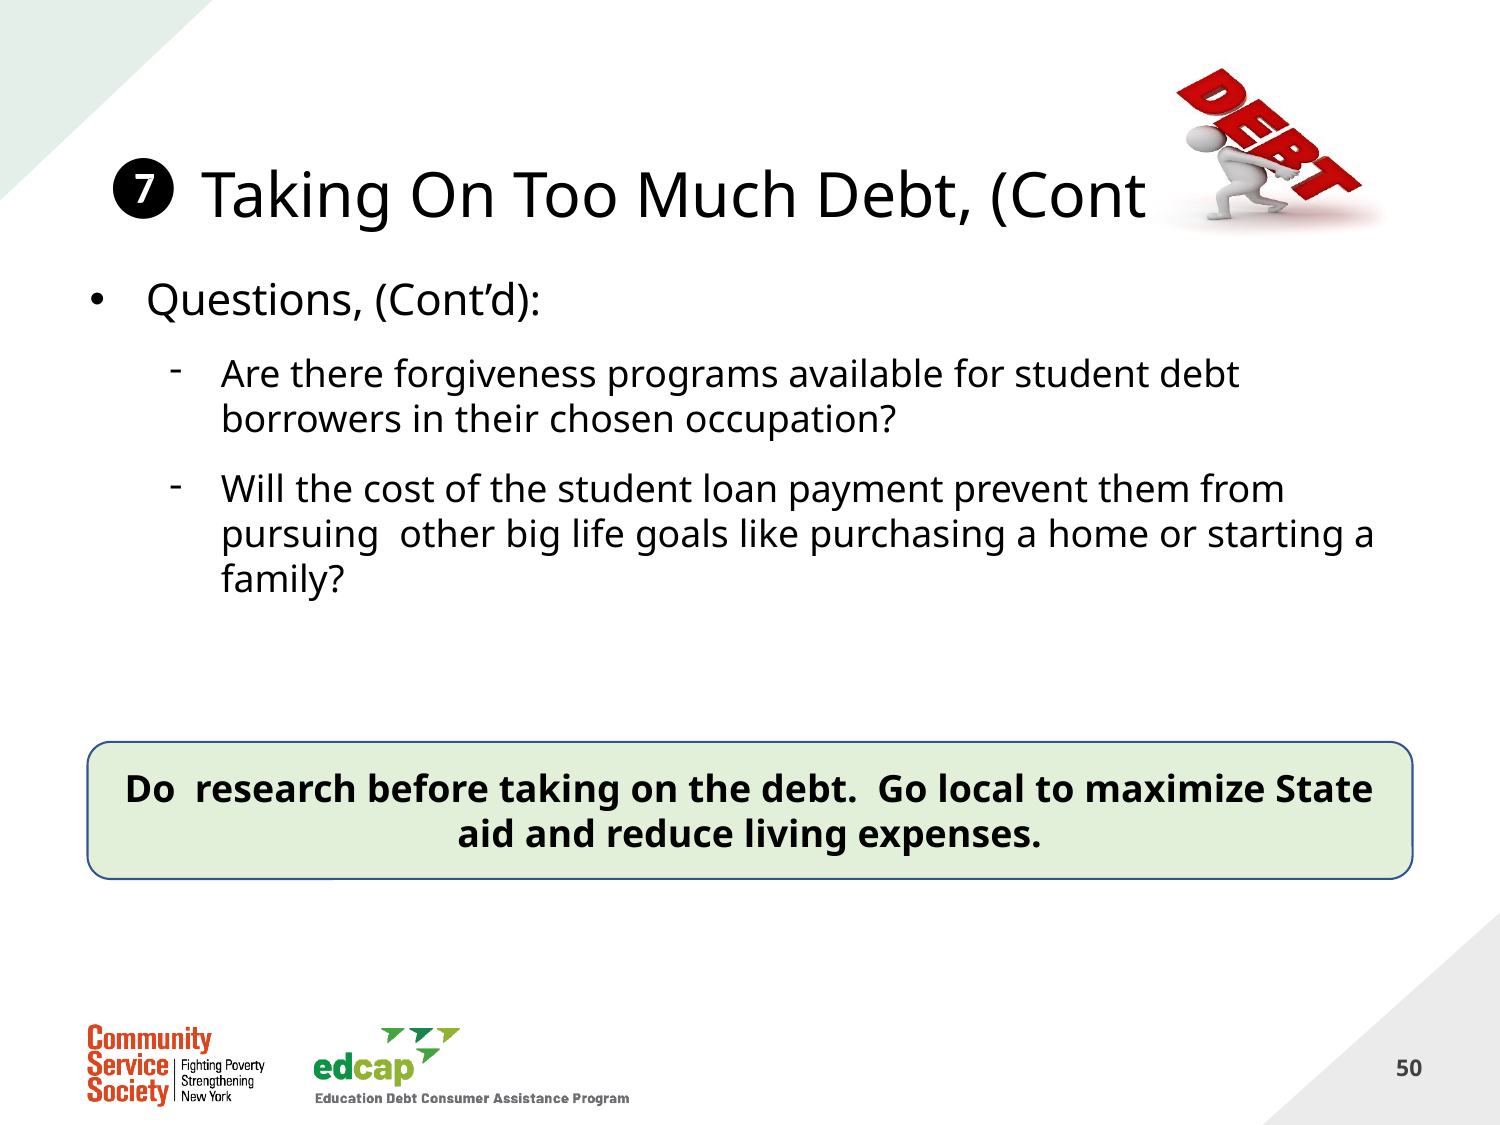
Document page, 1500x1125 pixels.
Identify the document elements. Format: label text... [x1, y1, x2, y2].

list Questions, (Cont’d): Are there forgiveness programs available for student debt borrowers in their chosen occupation? Will the cost of the student loan payment prevent them from pursuing other big life goals like purchasing a home or starting a family? [87, 263, 1413, 910]
picture [312, 1026, 688, 1109]
picture [1147, 60, 1388, 239]
picture [87, 1024, 265, 1107]
title Taking On Too Much Debt, (Cont’d) [87, 37, 1413, 239]
slide_number 50 [1100, 1045, 1438, 1106]
